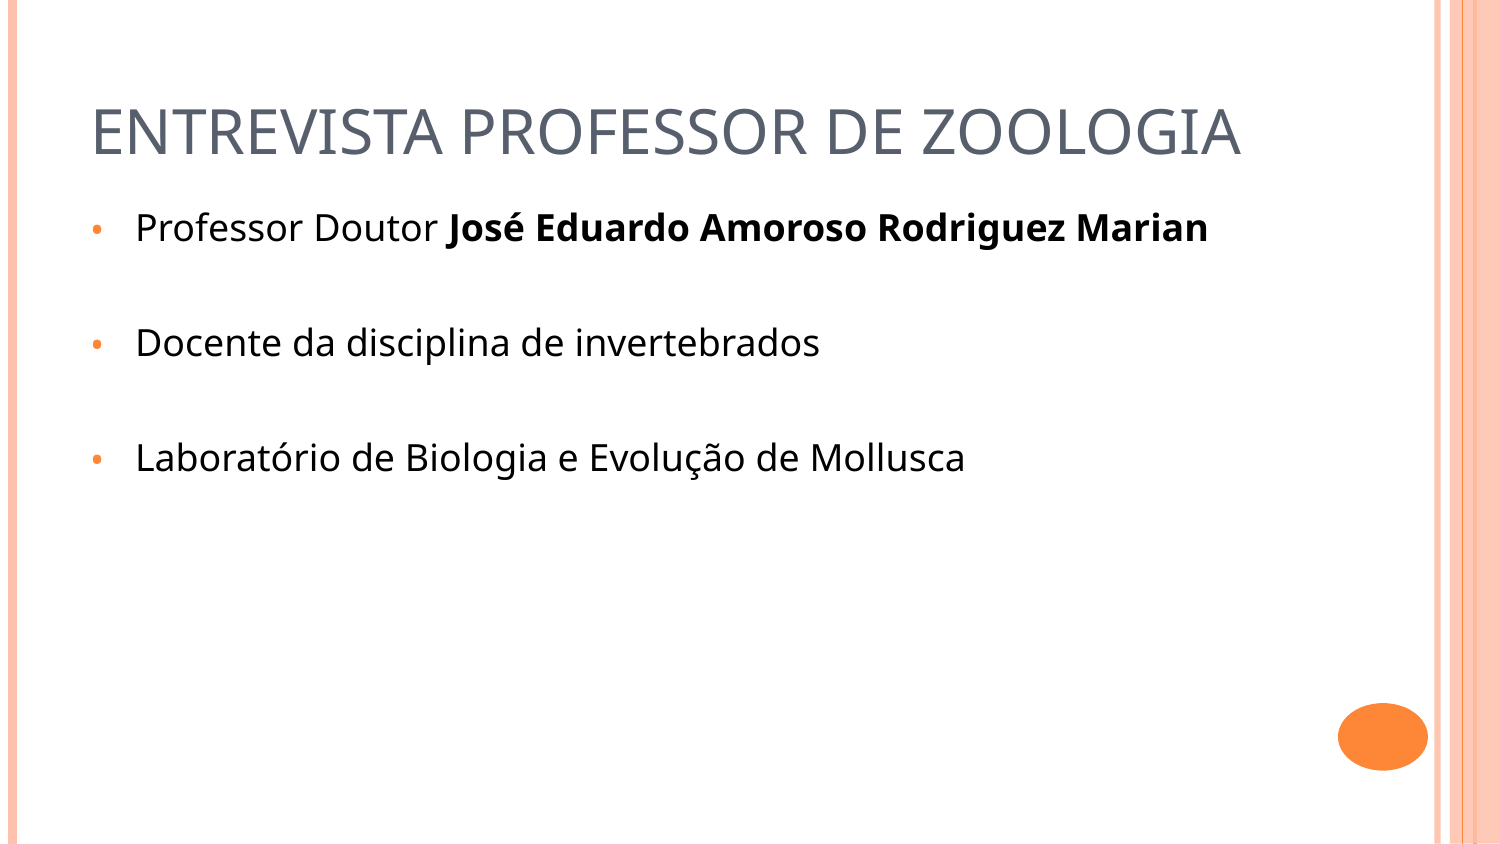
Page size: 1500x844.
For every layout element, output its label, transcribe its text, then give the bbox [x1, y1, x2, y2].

list Professor Doutor José Eduardo Amoroso Rodriguez Marian Docente da disciplina de invertebrados Laboratório de Biologia e Evolução de Mollusca [75, 196, 1300, 797]
title Entrevista Professor de Zoologia [75, 33, 1300, 175]
